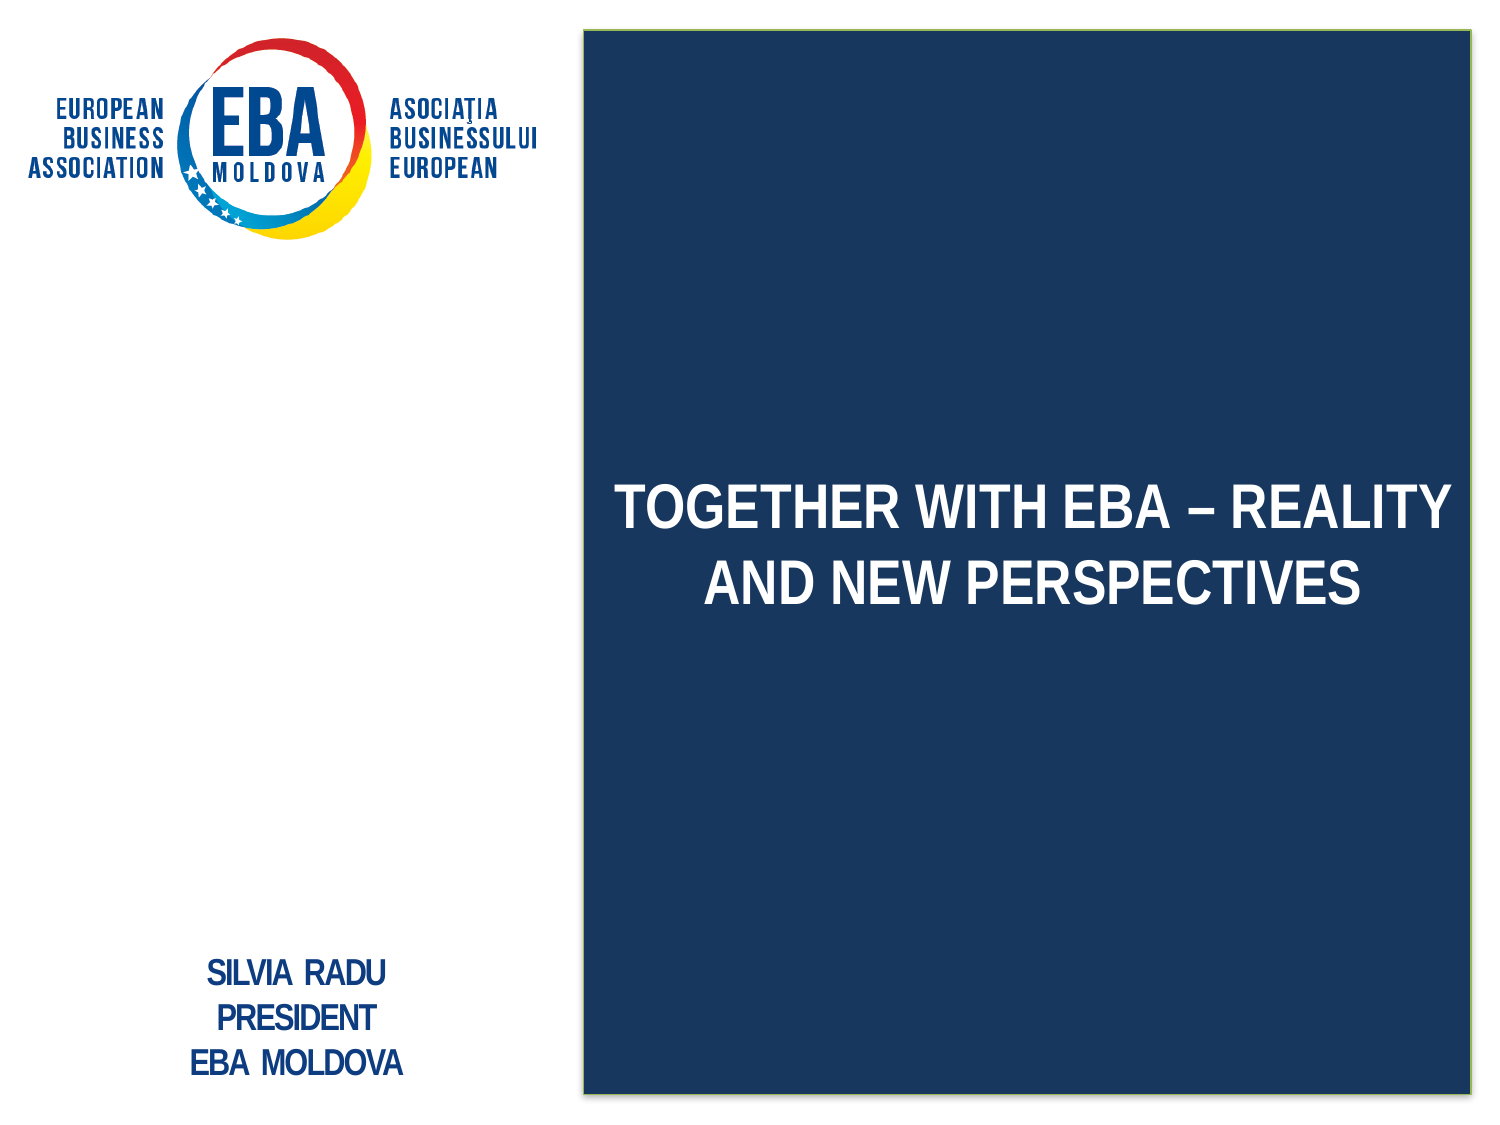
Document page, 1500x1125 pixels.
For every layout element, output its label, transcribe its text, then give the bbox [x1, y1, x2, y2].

picture [584, 30, 1471, 1095]
subtitle SILVIA RADU PRESIDENT EBA MOLDOVA [131, 940, 463, 1094]
picture [0, 0, 570, 274]
